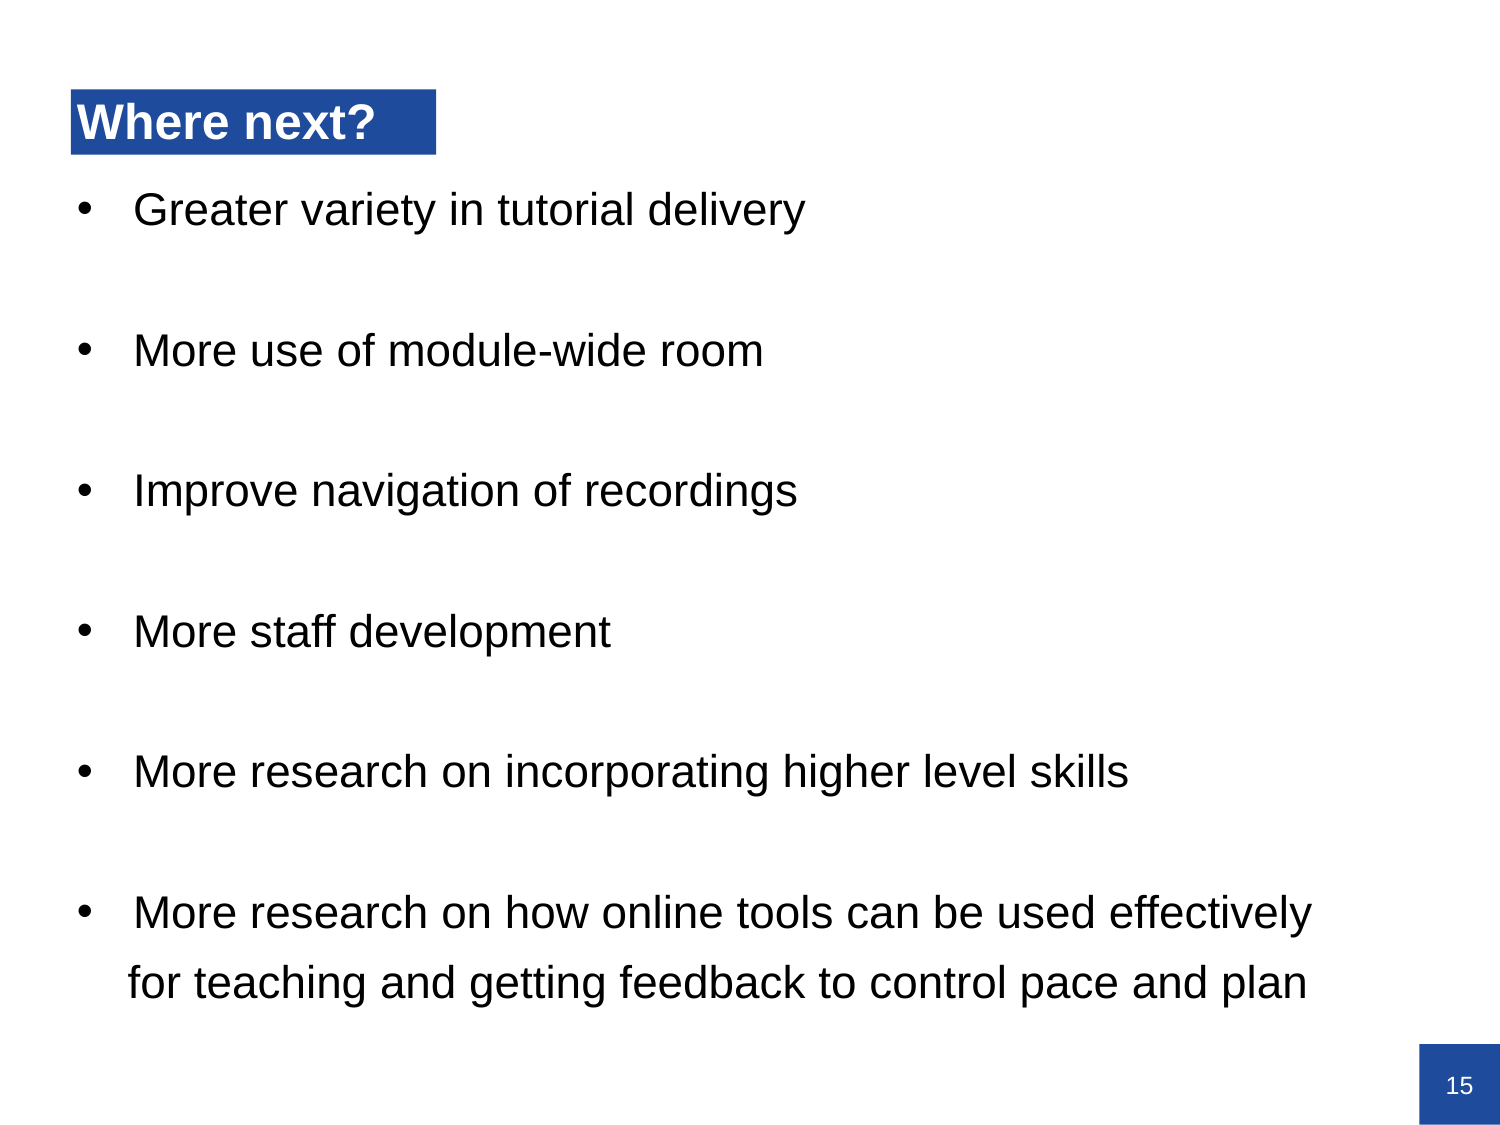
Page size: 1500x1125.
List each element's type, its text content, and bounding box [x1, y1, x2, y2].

list Greater variety in tutorial delivery More use of module-wide room Improve navigation of recordings More staff development More research on incorporating higher level skills More research on how online tools can be used effectively for teaching and getting feedback to control pace and plan [70, 180, 1427, 1098]
title Where next? [70, 89, 437, 155]
